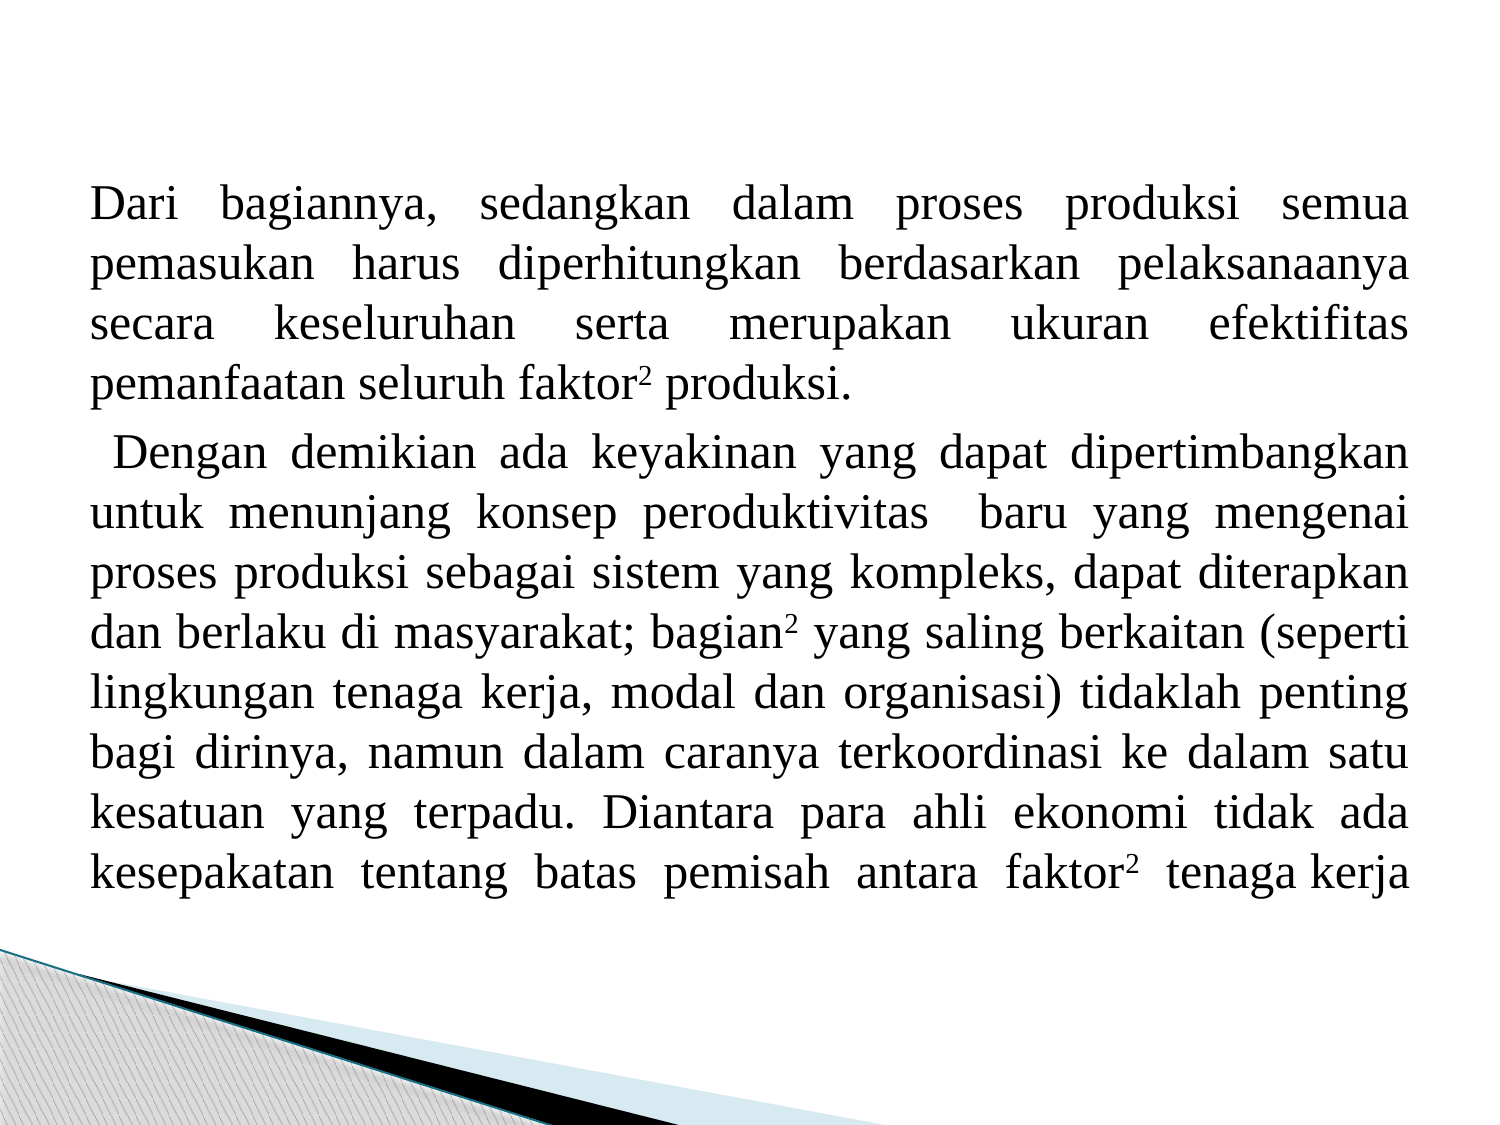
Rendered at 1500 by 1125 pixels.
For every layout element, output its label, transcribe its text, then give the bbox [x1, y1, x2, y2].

title [75, 45, 1425, 233]
list Dari bagiannya, sedangkan dalam proses produksi semua pemasukan harus diperhitungkan berdasarkan pelaksanaanya secara keseluruhan serta merupakan ukuran efektifitas pemanfaatan seluruh faktor2 produksi. Dengan demikian ada keyakinan yang dapat dipertimbangkan untuk menunjang konsep peroduktivitas baru yang mengenai proses produksi sebagai sistem yang kompleks, dapat diterapkan dan berlaku di masyarakat; bagian2 yang saling berkaitan (seperti lingkungan tenaga kerja, modal dan organisasi) tidaklah penting bagi dirinya, namun dalam caranya terkoordinasi ke dalam satu kesatuan yang terpadu. Diantara para ahli ekonomi tidak ada kesepakatan tentang batas pemisah antara faktor2 tenaga kerja [75, 233, 1425, 1005]
